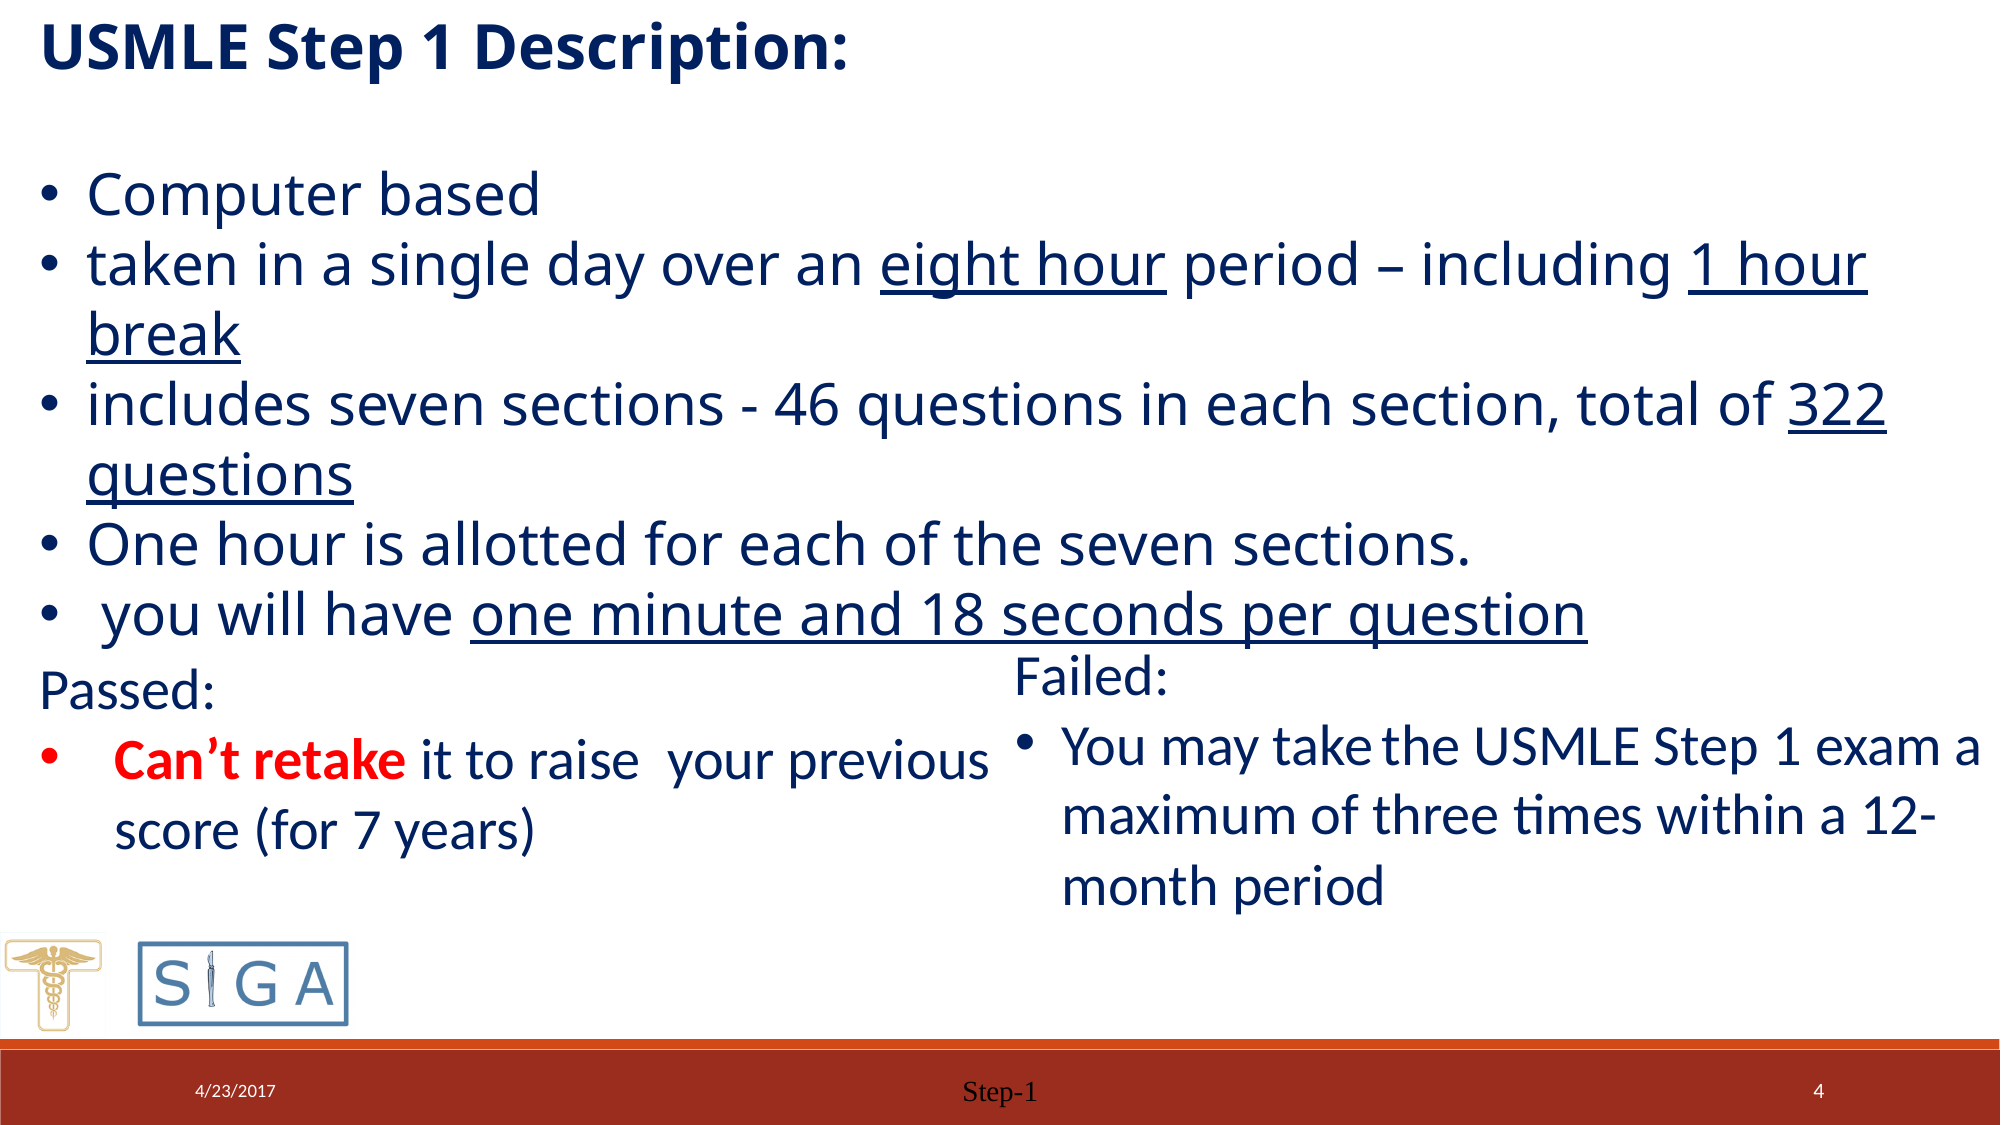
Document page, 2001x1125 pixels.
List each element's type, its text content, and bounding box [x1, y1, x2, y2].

text_box Failed: You may take the USMLE Step 1 exam a maximum of three times within a 12-month period [1000, 629, 2000, 924]
slide_number 4 [1624, 1059, 1840, 1120]
text_box USMLE Step 1 Description: Computer based taken in a single day over an eight hour period – including 1 hour break includes seven sections - 46 questions in each section, total of 322 questions One hour is allotted for each of the seven sections. you will have one minute and 18 seconds per question [24, 0, 2000, 643]
picture [130, 934, 356, 1036]
footer Step-1 [604, 1059, 1396, 1120]
picture [0, 932, 106, 1038]
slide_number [180, 1059, 586, 1120]
text_box Passed: Can’t retake it to raise your previous score (for 7 years) [24, 643, 1000, 869]
